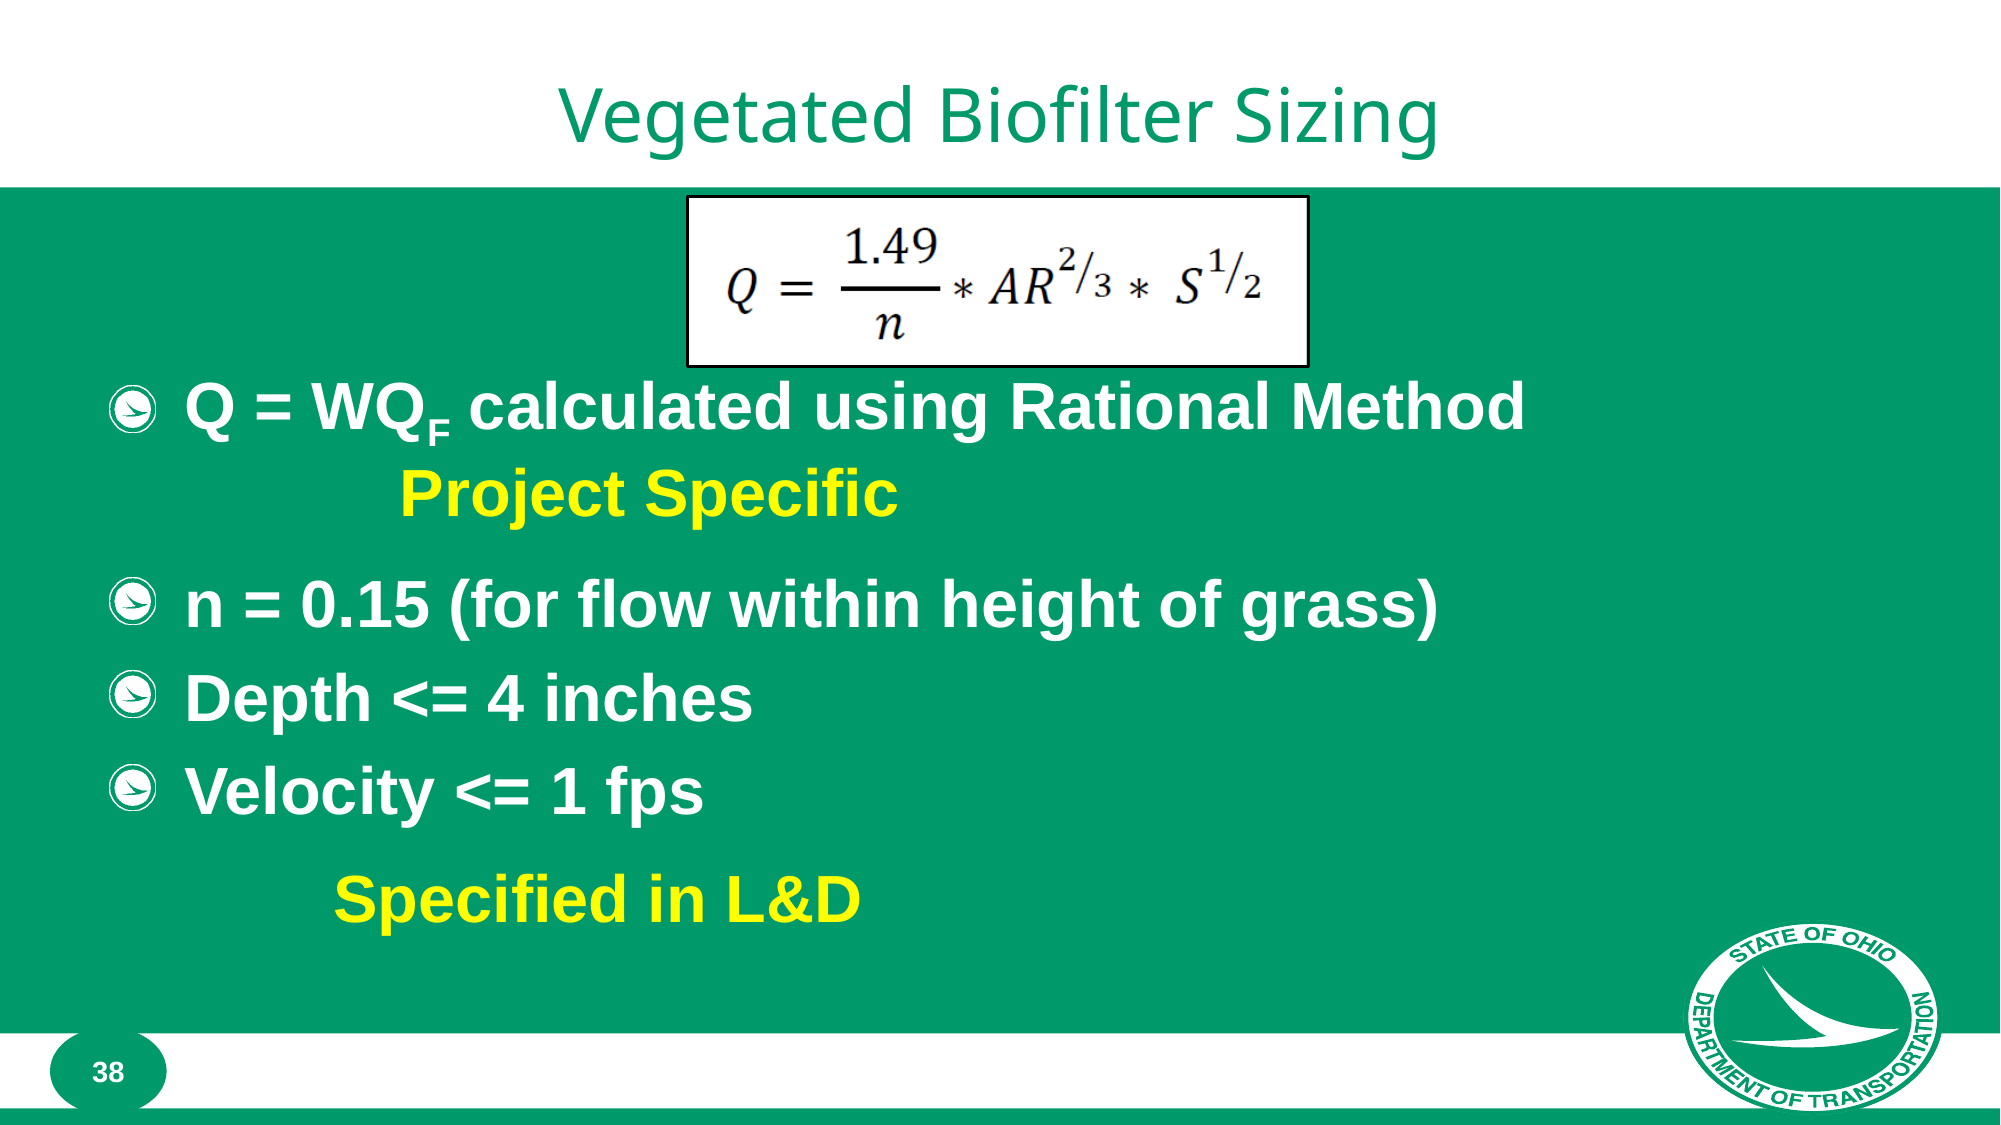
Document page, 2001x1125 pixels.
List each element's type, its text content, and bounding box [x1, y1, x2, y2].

picture [109, 385, 156, 433]
list Q = WQF calculated using Rational Method n = 0.15 (for flow within height of grass) Depth <= 4 inches Velocity <= 1 fps [93, 262, 1709, 1006]
text_box Specified in L&D [318, 848, 926, 944]
title Vegetated Biofilter Sizing [0, 0, 2000, 188]
picture [109, 670, 156, 718]
picture [109, 577, 156, 625]
text_box Project Specific [385, 442, 993, 538]
picture [688, 197, 1307, 365]
picture [109, 764, 156, 811]
